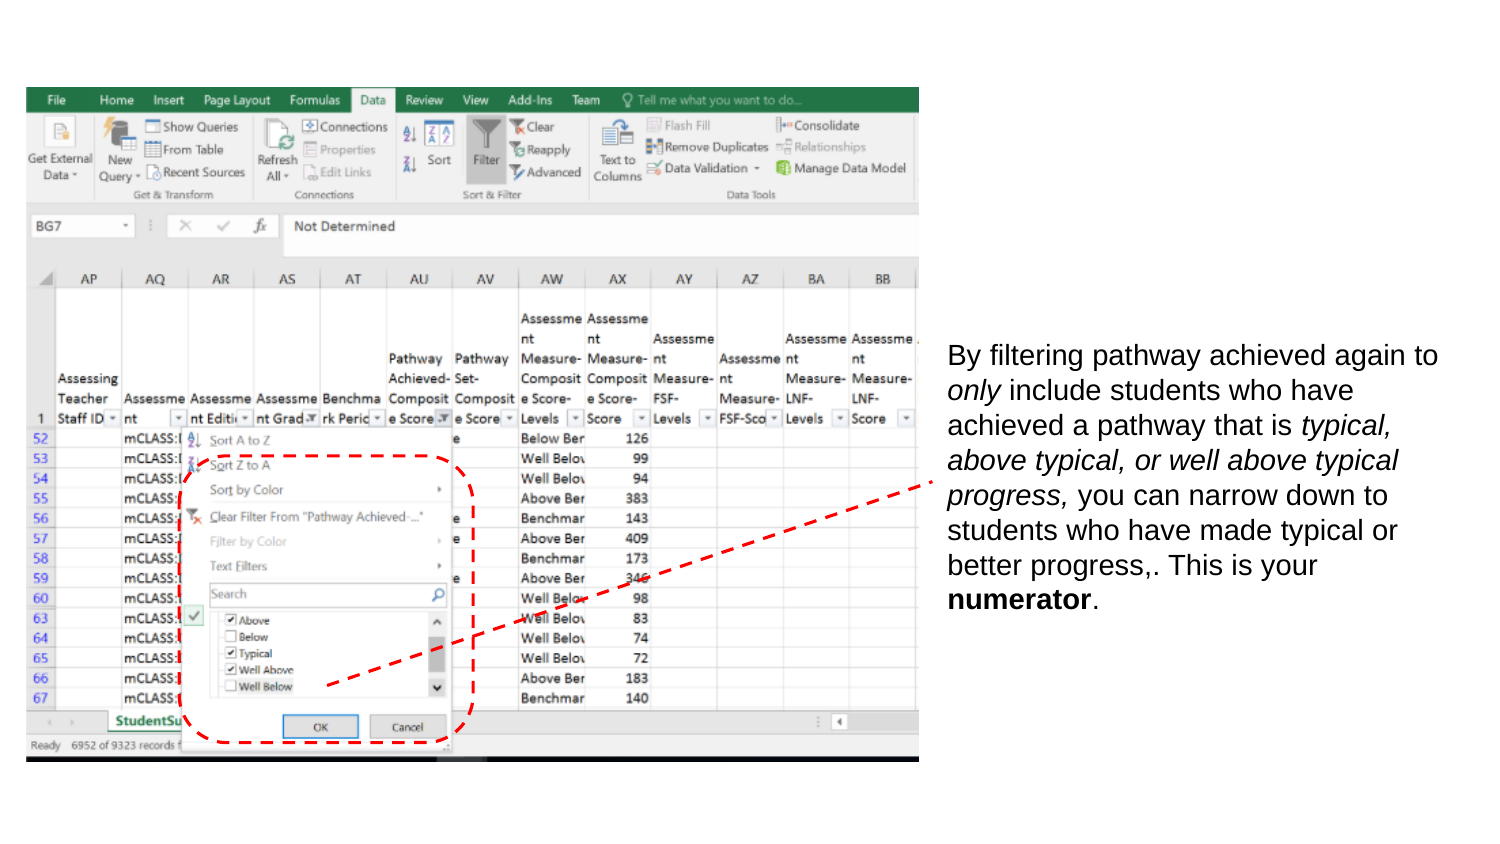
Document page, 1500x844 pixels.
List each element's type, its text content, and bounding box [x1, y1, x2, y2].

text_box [326, 481, 933, 686]
text_box By filtering pathway achieved again to only include students who have achieved a pathway that is typical, above typical, or well above typical progress, you can narrow down to students who have made typical or better progress,. This is your numerator. [932, 321, 1480, 642]
picture [26, 87, 919, 763]
